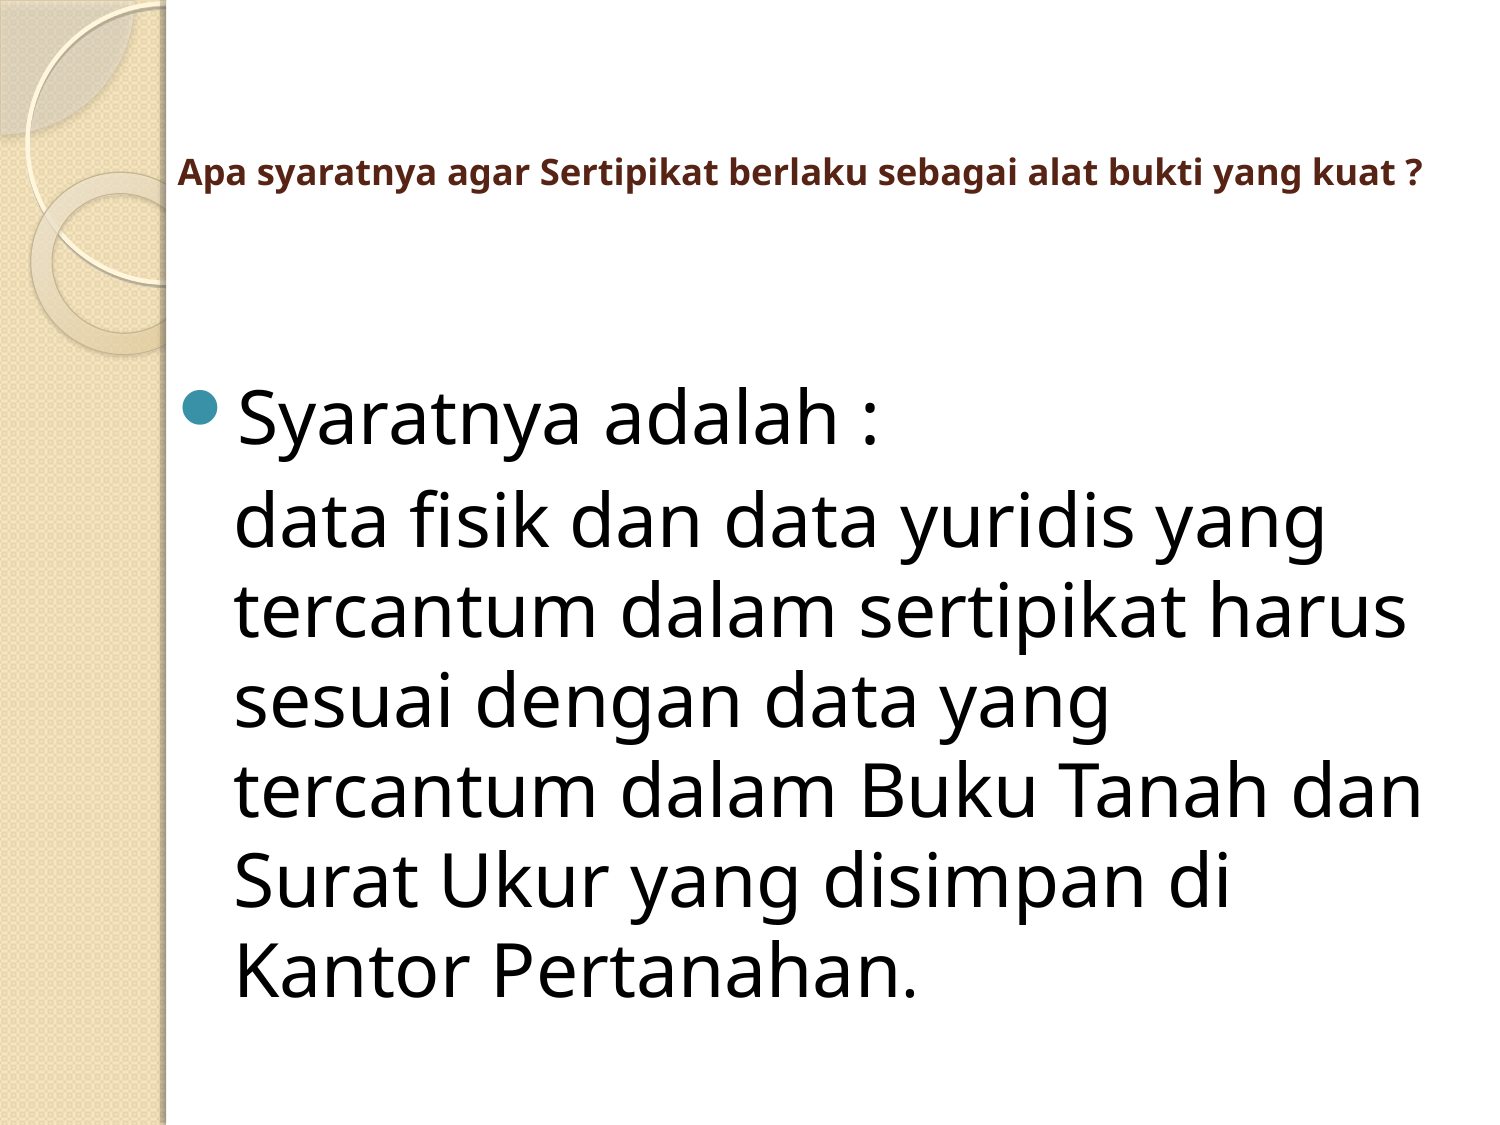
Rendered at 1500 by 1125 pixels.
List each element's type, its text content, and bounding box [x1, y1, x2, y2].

title Apa syaratnya agar Sertipikat berlaku sebagai alat bukti yang kuat ? [162, 62, 1500, 275]
list Syaratnya adalah : data fisik dan data yuridis yang tercantum dalam sertipikat harus sesuai dengan data yang tercantum dalam Buku Tanah dan Surat Ukur yang disimpan di Kantor Pertanahan. [162, 362, 1488, 1063]
